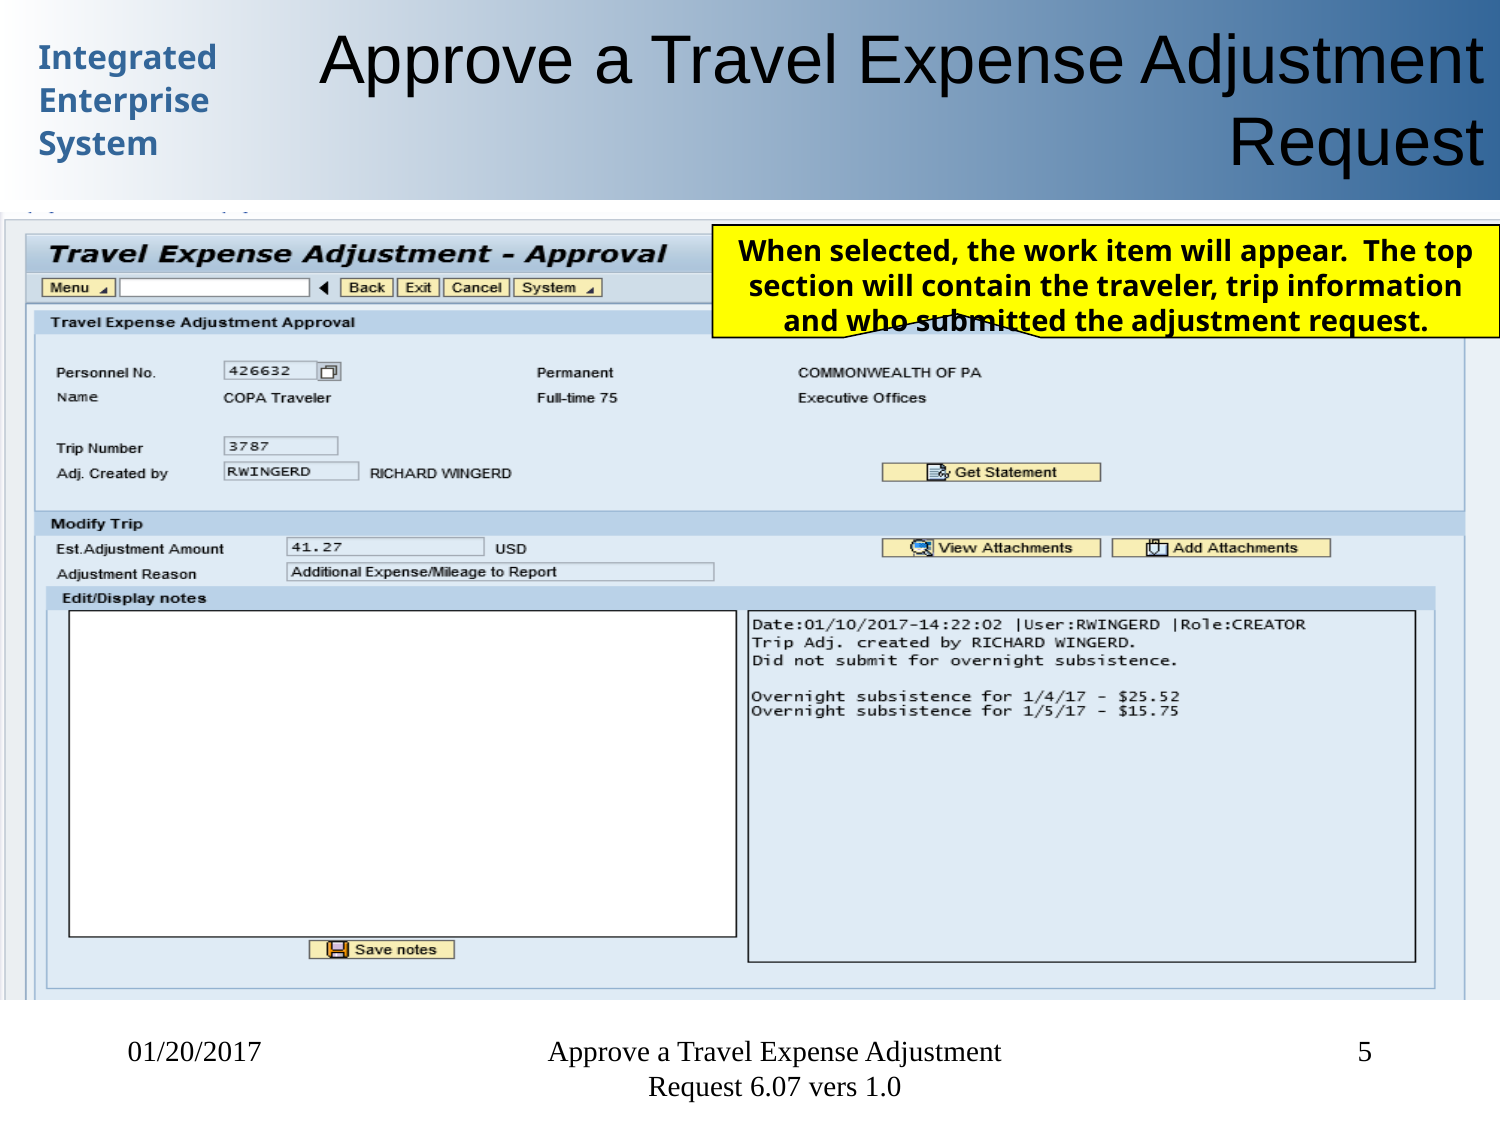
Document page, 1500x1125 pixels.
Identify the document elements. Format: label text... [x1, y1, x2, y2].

title Approve a Travel Expense Adjustment Request [274, 30, 1500, 163]
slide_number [112, 1024, 426, 1101]
footer Approve a Travel Expense Adjustment Request 6.07 vers 1.0 [512, 1024, 1038, 1101]
picture [0, 212, 1500, 1001]
slide_number 5 [1074, 1024, 1388, 1101]
